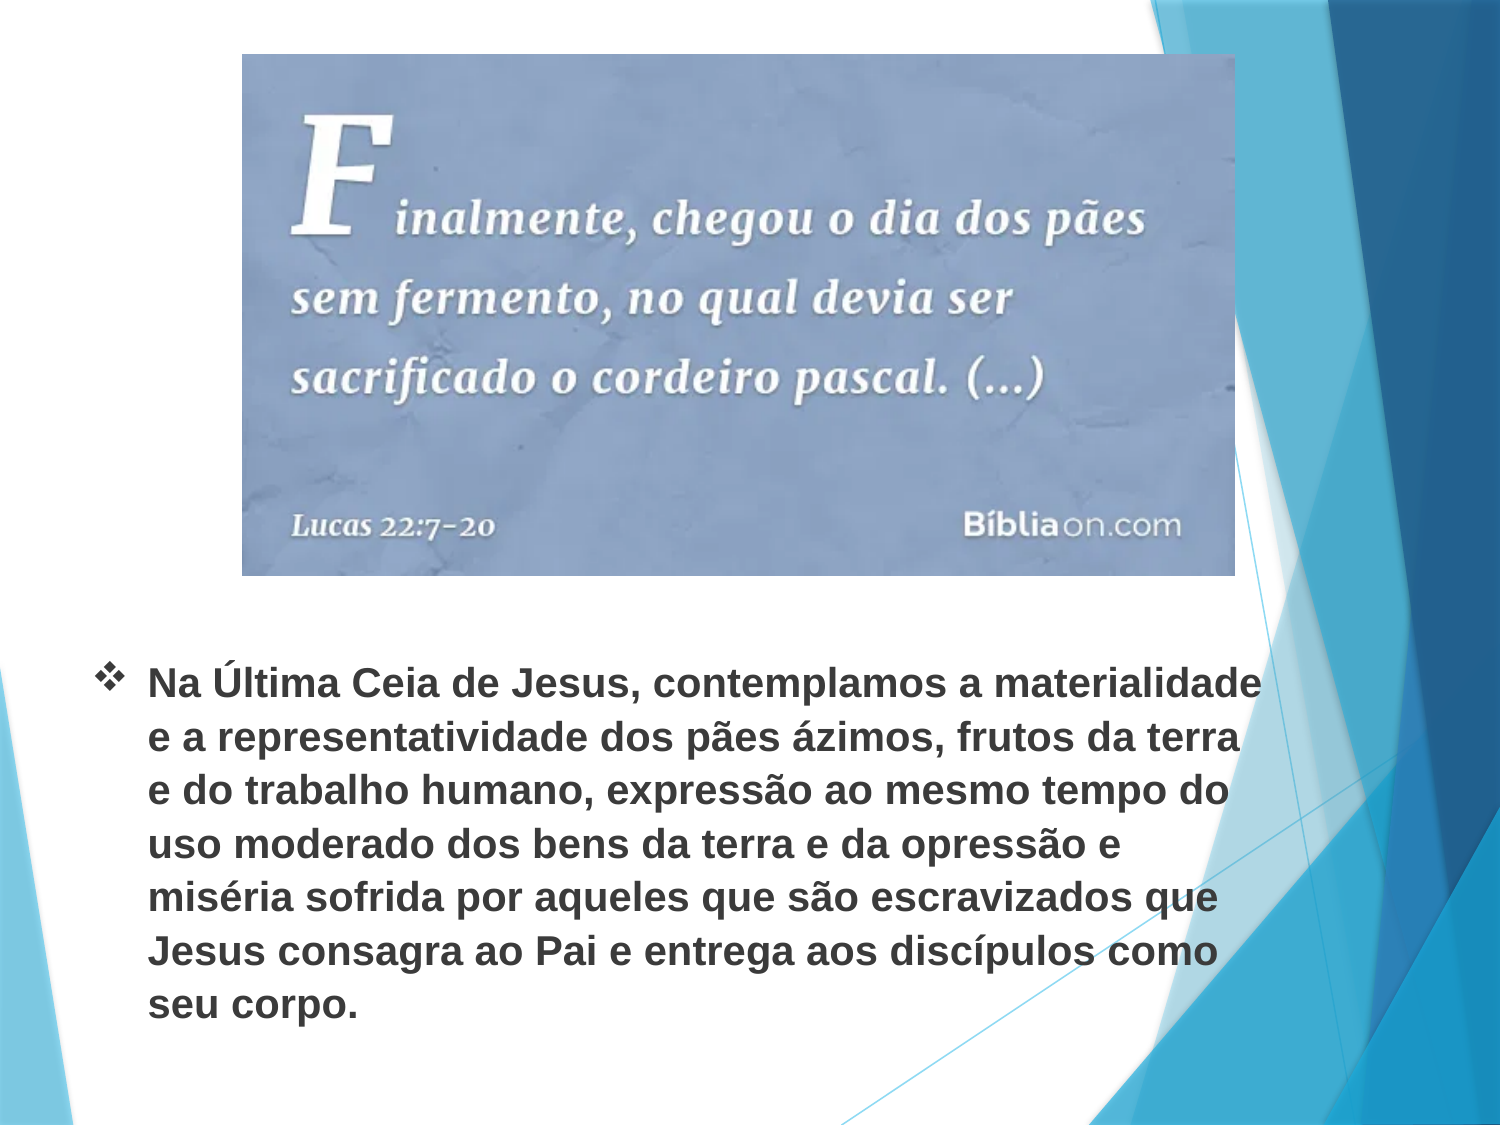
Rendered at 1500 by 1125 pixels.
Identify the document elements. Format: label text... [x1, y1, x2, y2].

picture [241, 54, 1235, 576]
text_box Na Última Ceia de Jesus, contemplamos a materialidade e a representatividade dos pães ázimos, frutos da terra e do trabalho humano, expressão ao mesmo tempo do uso moderado dos bens da terra e da opressão e miséria sofrida por aqueles que são escravizados que Jesus consagra ao Pai e entrega aos discípulos como seu corpo. [76, 645, 1282, 1035]
